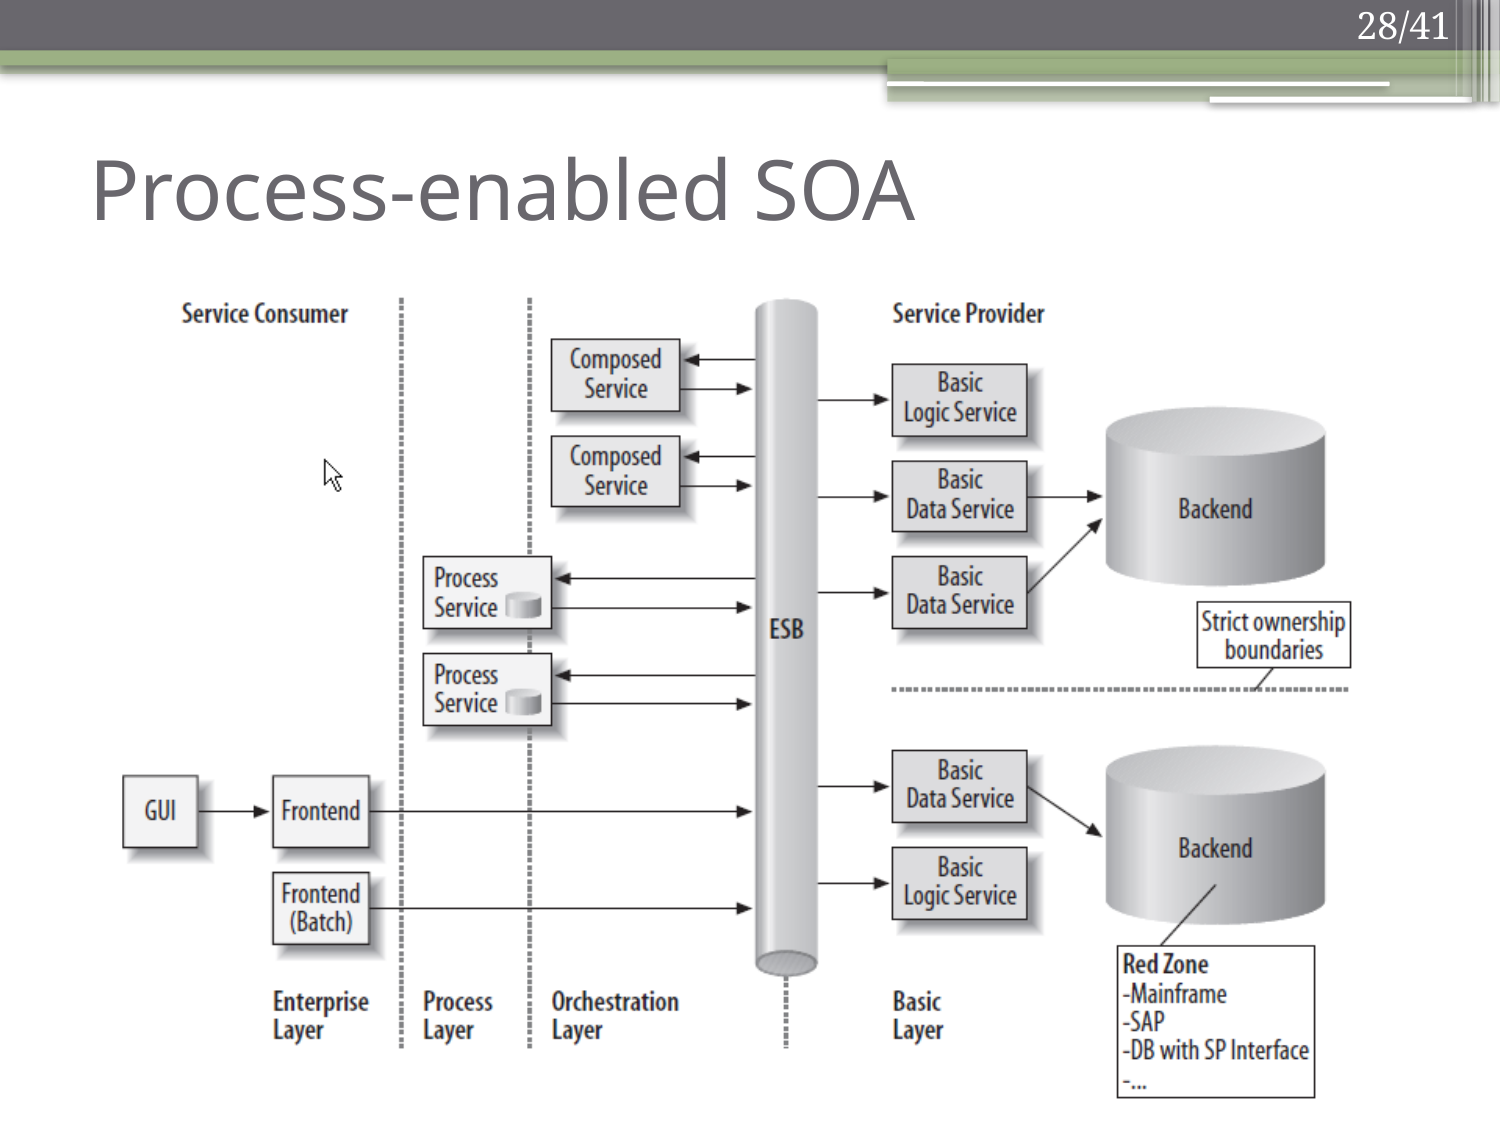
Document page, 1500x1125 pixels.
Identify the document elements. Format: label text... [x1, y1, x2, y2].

text_box Process-enabled SOA [74, 99, 1425, 275]
picture [96, 284, 1361, 1119]
slide_number 28/41 [1299, 0, 1466, 61]
